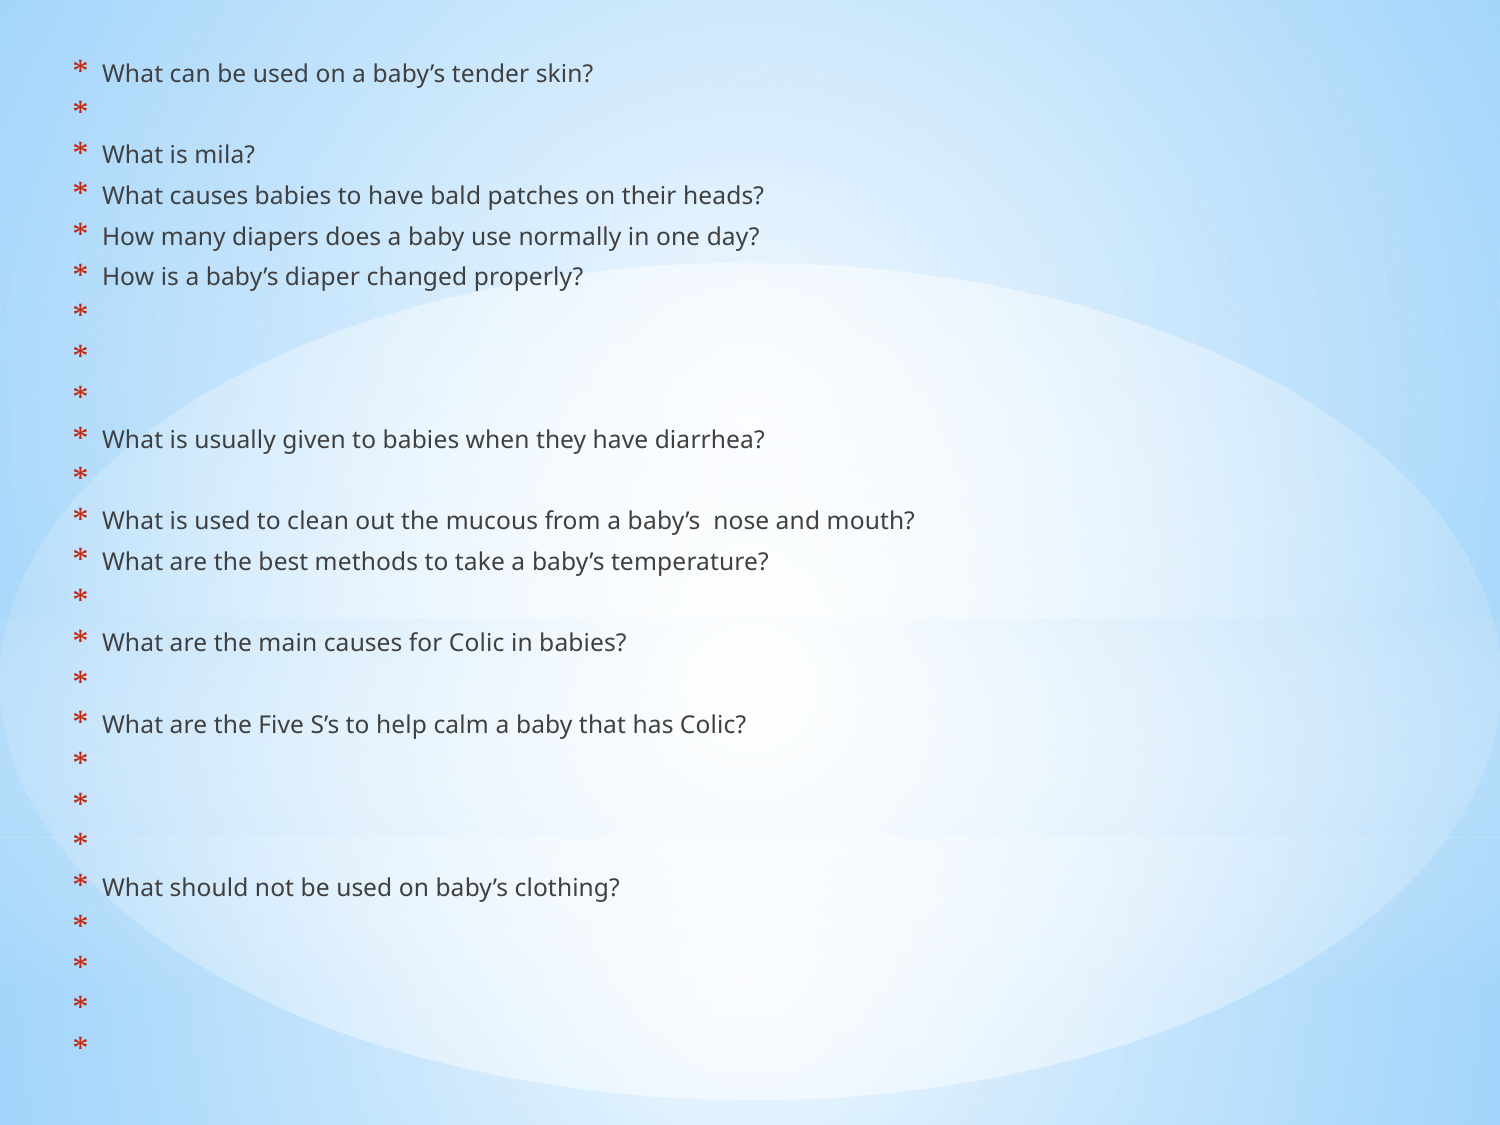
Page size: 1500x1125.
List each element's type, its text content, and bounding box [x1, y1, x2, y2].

list What can be used on a baby’s tender skin? What is mila? What causes babies to have bald patches on their heads? How many diapers does a baby use normally in one day? How is a baby’s diaper changed properly? What is usually given to babies when they have diarrhea? What is used to clean out the mucous from a baby’s nose and mouth? What are the best methods to take a baby’s temperature? What are the main causes for Colic in babies? What are the Five S’s to help calm a baby that has Colic? What should not be used on baby’s clothing? [50, 50, 1438, 1075]
